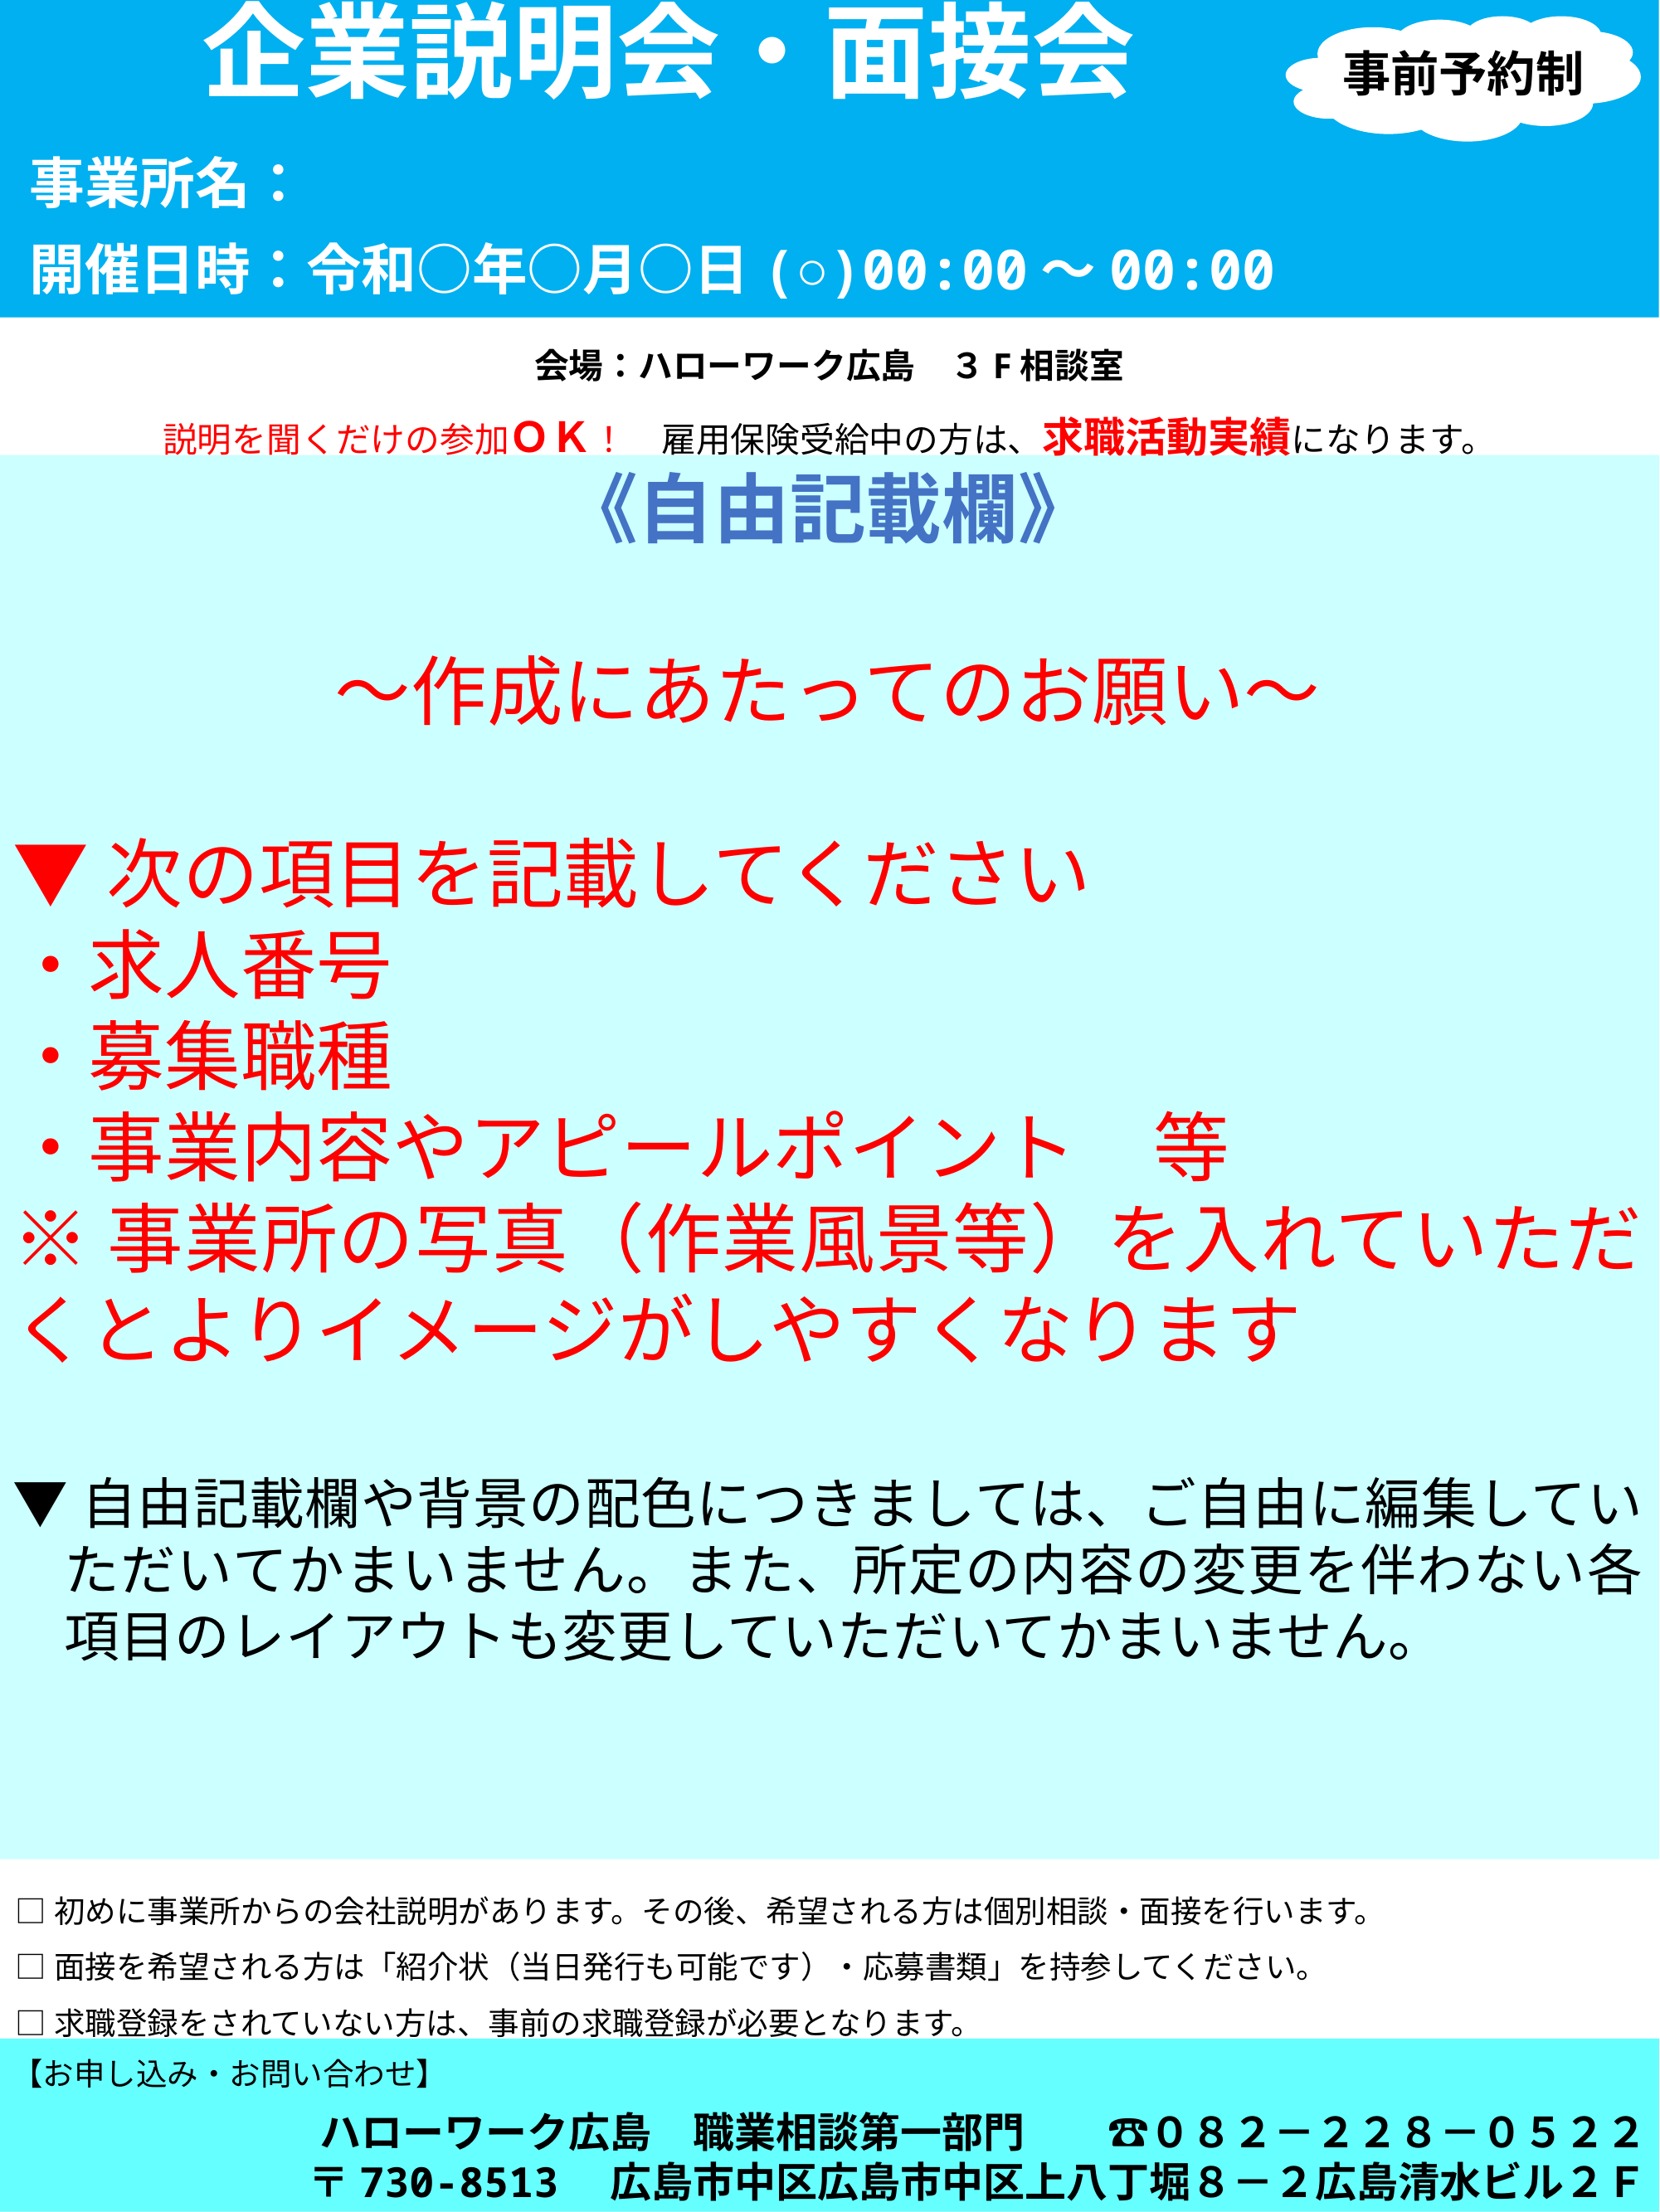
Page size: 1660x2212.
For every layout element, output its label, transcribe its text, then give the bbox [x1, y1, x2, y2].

text_box [1306, 0, 1659, 61]
text_box 【お申し込み・お問い合わせ】 [0, 2049, 475, 2126]
text_box [1302, 63, 1659, 317]
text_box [1286, 15, 1641, 142]
text_box 《自由記載欄》 ～作成にあたってのお願い～ ▼次の項目を記載してください ・求人番号 ・募集職種 ・事業内容やアピールポイント 等 ※事業所の写真（作業風景等）を入れていただくとよりイメージがしやすくなります ▼自由記載欄や背景の配色につきましては、ご自由に編集していただいてかまいません。また、所定の内容の変更を伴わない各項目のレイアウトも変更していただいてかまいません。 [0, 455, 1657, 1860]
text_box ハローワーク広島 職業相談第一部門 ☎０８２－２２８－０５２２ 〒730-8513 広島市中区広島市中区上八丁堀８－２広島清水ビル２Ｆ [0, 2038, 1659, 2212]
text_box 会場：ハローワーク広島 ３F相談室 説明を聞くだけの参加ＯＫ！ 雇用保険受給中の方は、求職活動実績になります。 [1215, 317, 1659, 455]
text_box 会場：ハローワーク広島 ３F相談室 説明を聞くだけの参加ＯＫ！ 雇用保険受給中の方は、求職活動実績になります。 [0, 317, 1213, 455]
text_box □初めに事業所からの会社説明があります。その後、希望される方は個別相談・面接を行います。 □面接を希望される方は「紹介状（当日発行も可能です）・応募書類」を持参してください。 □求職登録をされていない方は、事前の求職登録が必要となります。 [2, 1866, 1659, 2038]
text_box [0, 455, 1659, 1860]
text_box 事業所名： 開催日時：令和○年○月○日(○)00:00～00:00 [0, 128, 1213, 317]
text_box 事業所名： 開催日時：令和○年○月○日(○)00:00～00:00 [1215, 128, 1302, 317]
text_box 企業説明会・面接会 [0, 0, 1306, 128]
